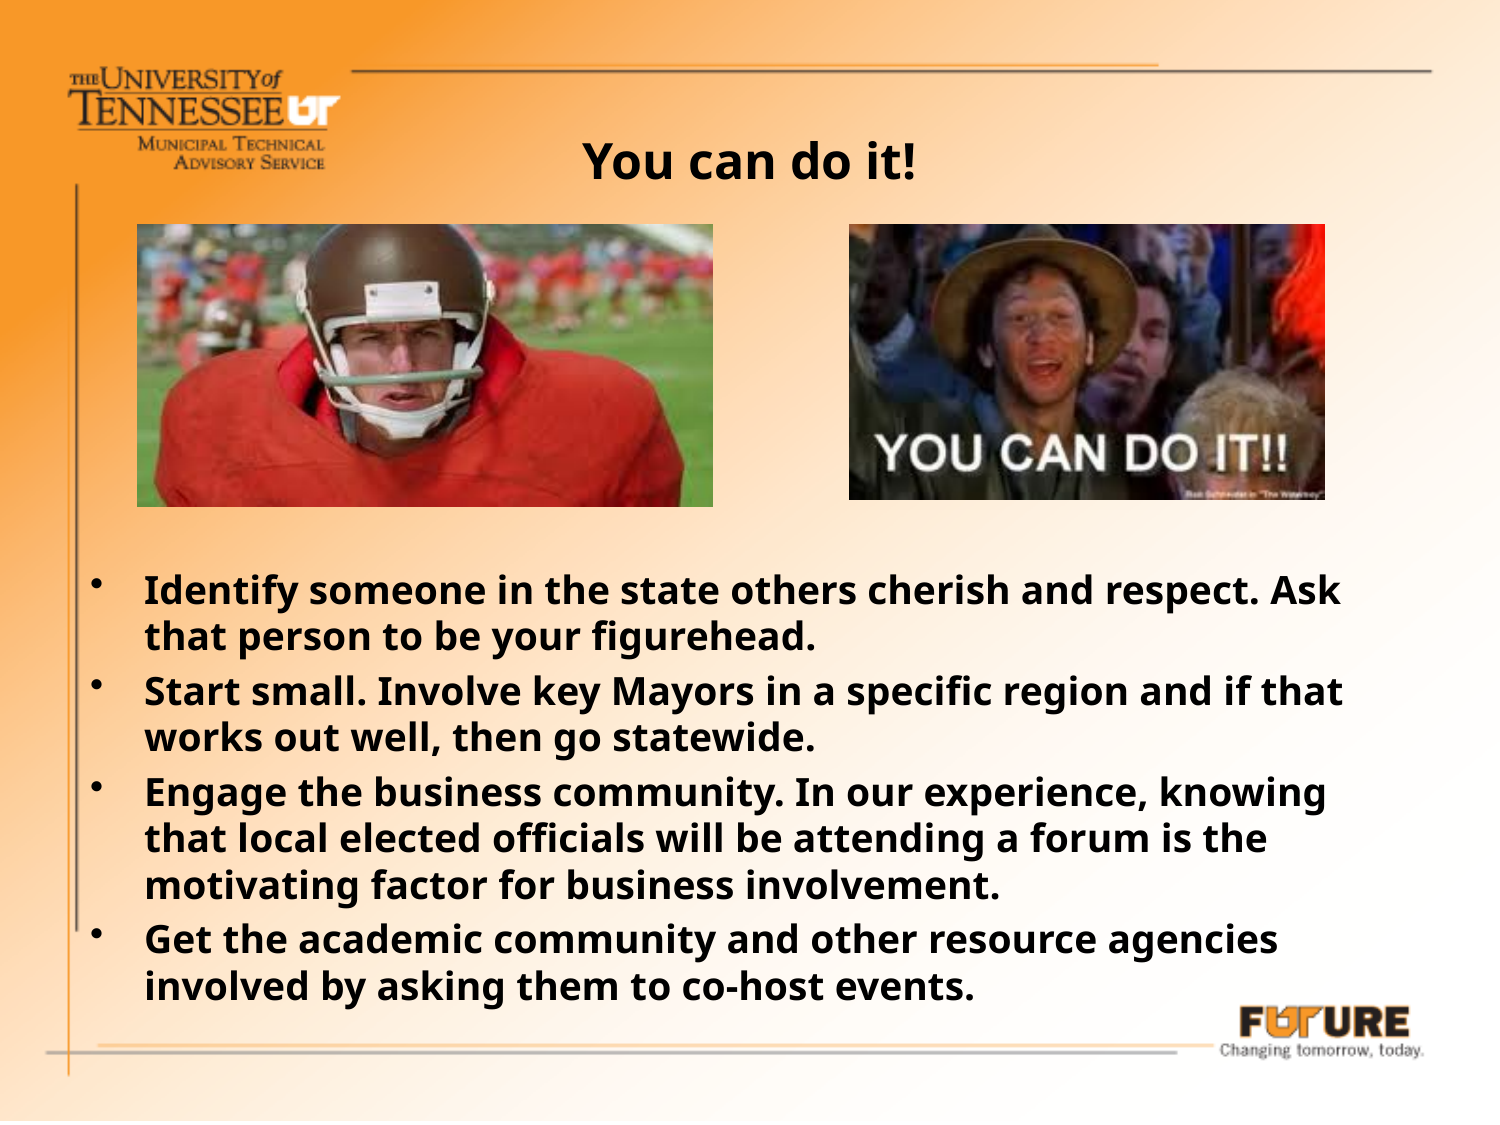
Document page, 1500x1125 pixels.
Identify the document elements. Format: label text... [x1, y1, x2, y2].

list Identify someone in the state others cherish and respect. Ask that person to be your figurehead. Start small. Involve key Mayors in a specific region and if that works out well, then go statewide. Engage the business community. In our experience, knowing that local elected officials will be attending a forum is the motivating factor for business involvement. Get the academic community and other resource agencies involved by asking them to co-host events. [74, 312, 1426, 1018]
title You can do it! [74, 44, 1426, 276]
picture [0, 0, 1500, 1121]
